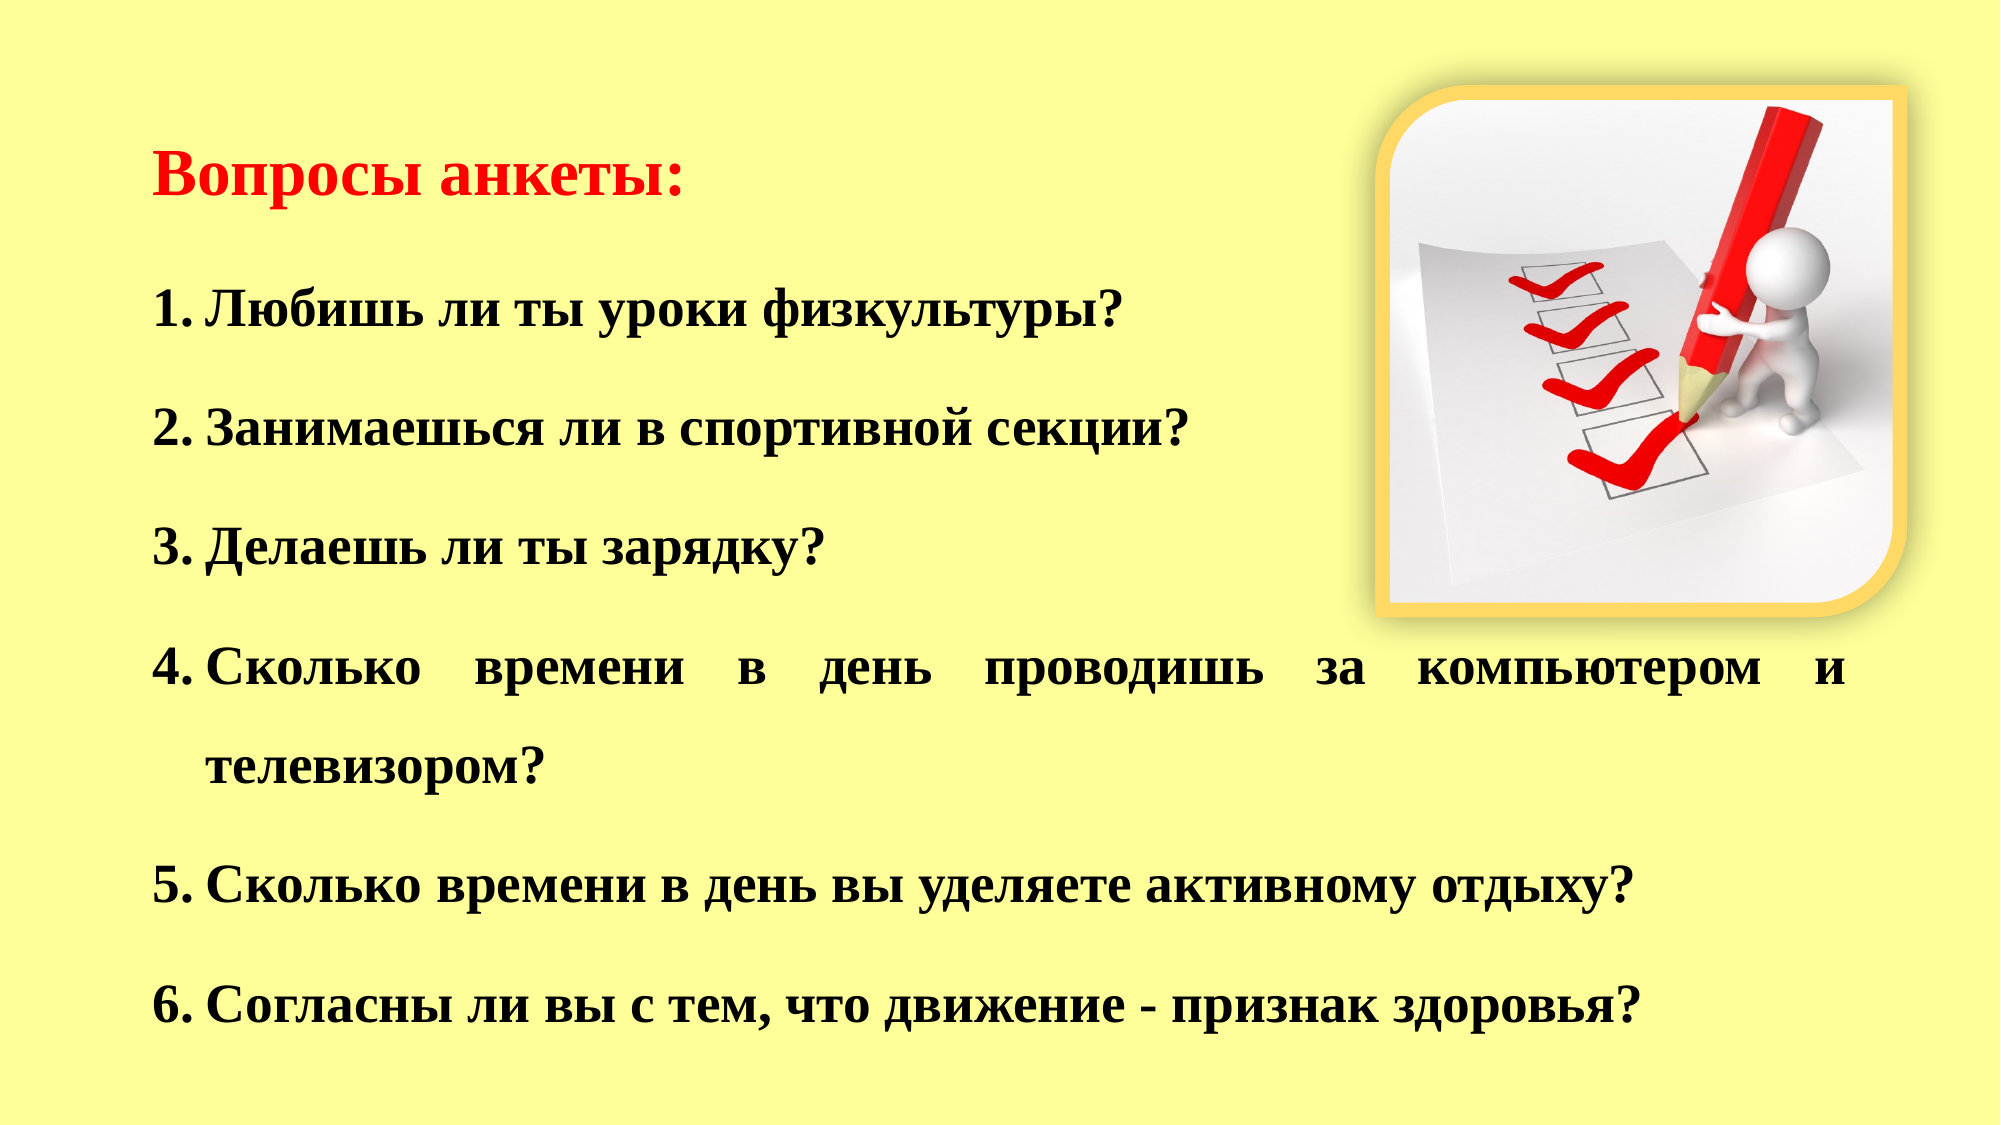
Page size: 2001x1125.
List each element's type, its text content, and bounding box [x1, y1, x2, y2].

title Вопросы анкеты: [137, 129, 1360, 230]
picture [1382, 92, 1900, 610]
list Любишь ли ты уроки физкультуры? Занимаешься ли в спортивной секции? Делаешь ли ты зарядку? Сколько времени в день проводишь за компьютером и телевизором? Сколько времени в день вы уделяете активному отдыху? Согласны ли вы с тем, что движение - признак здоровья? [137, 230, 1863, 1044]
